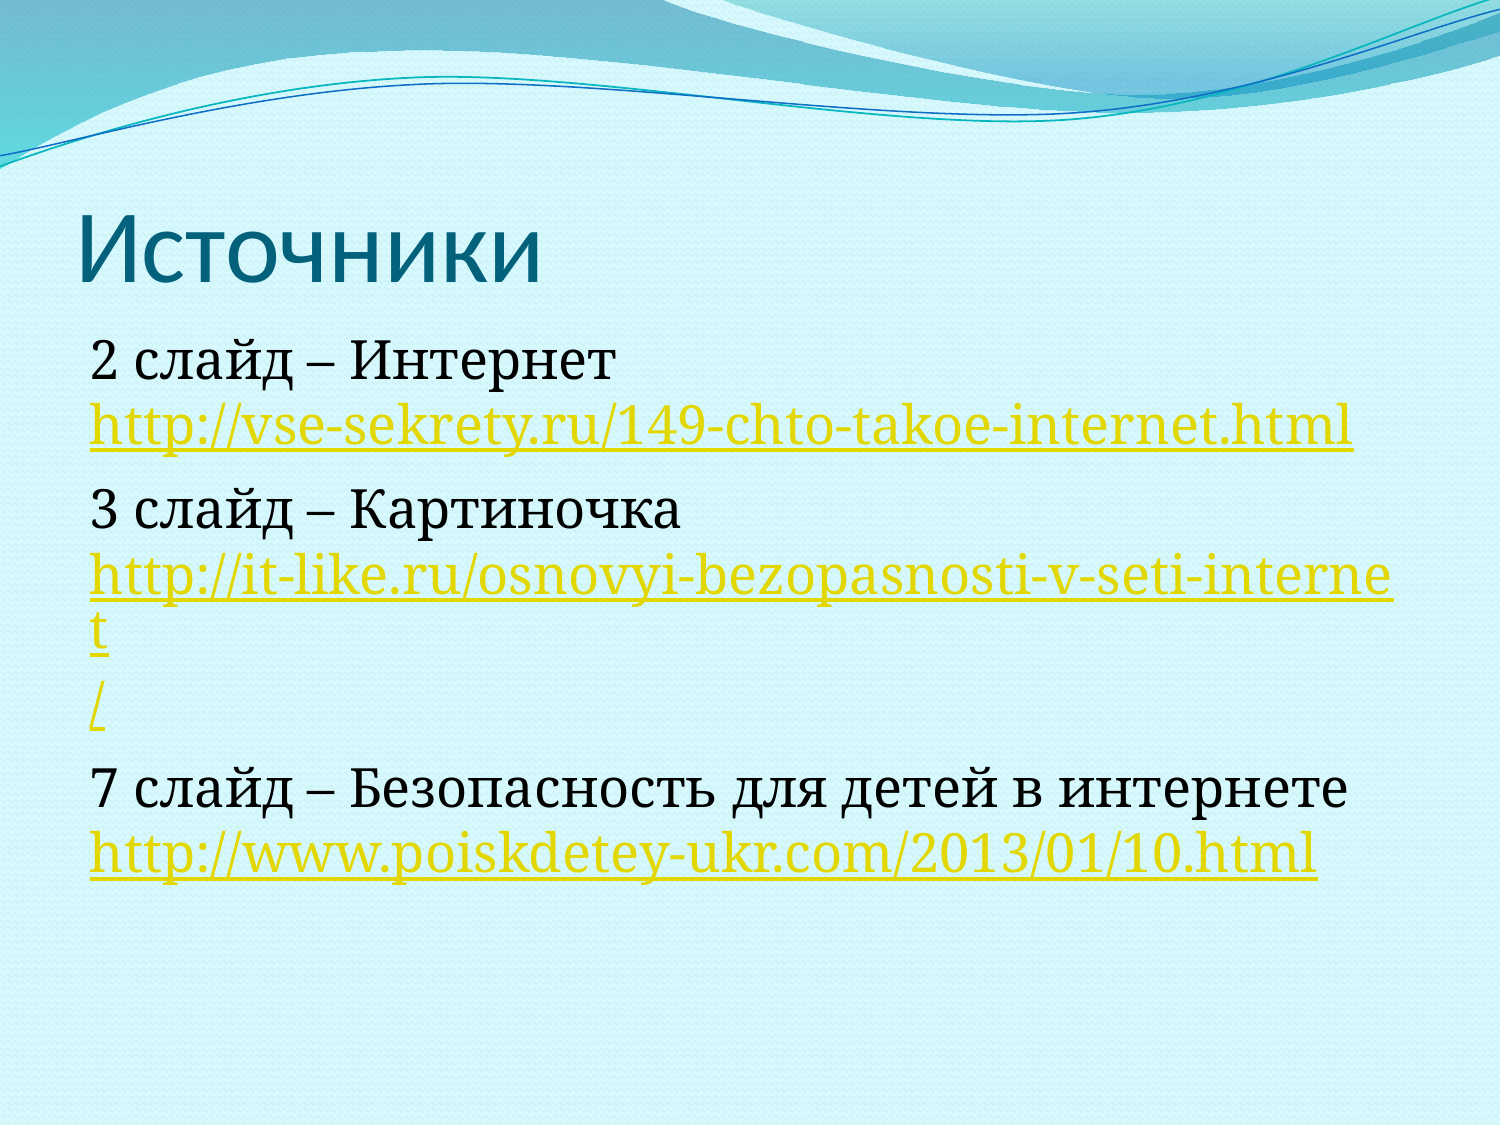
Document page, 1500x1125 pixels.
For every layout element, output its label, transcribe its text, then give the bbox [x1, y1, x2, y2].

title Источники [75, 115, 1425, 303]
list 2 слайд – Интернет http://vse-sekrety.ru/149-chto-takoe-internet.html 3 слайд – Картиночка http://it-like.ru/osnovyi-bezopasnosti-v-seti-internet/ 7 слайд – Безопасность для детей в интернете http://www.poiskdetey-ukr.com/2013/01/10.html [75, 317, 1425, 1038]
